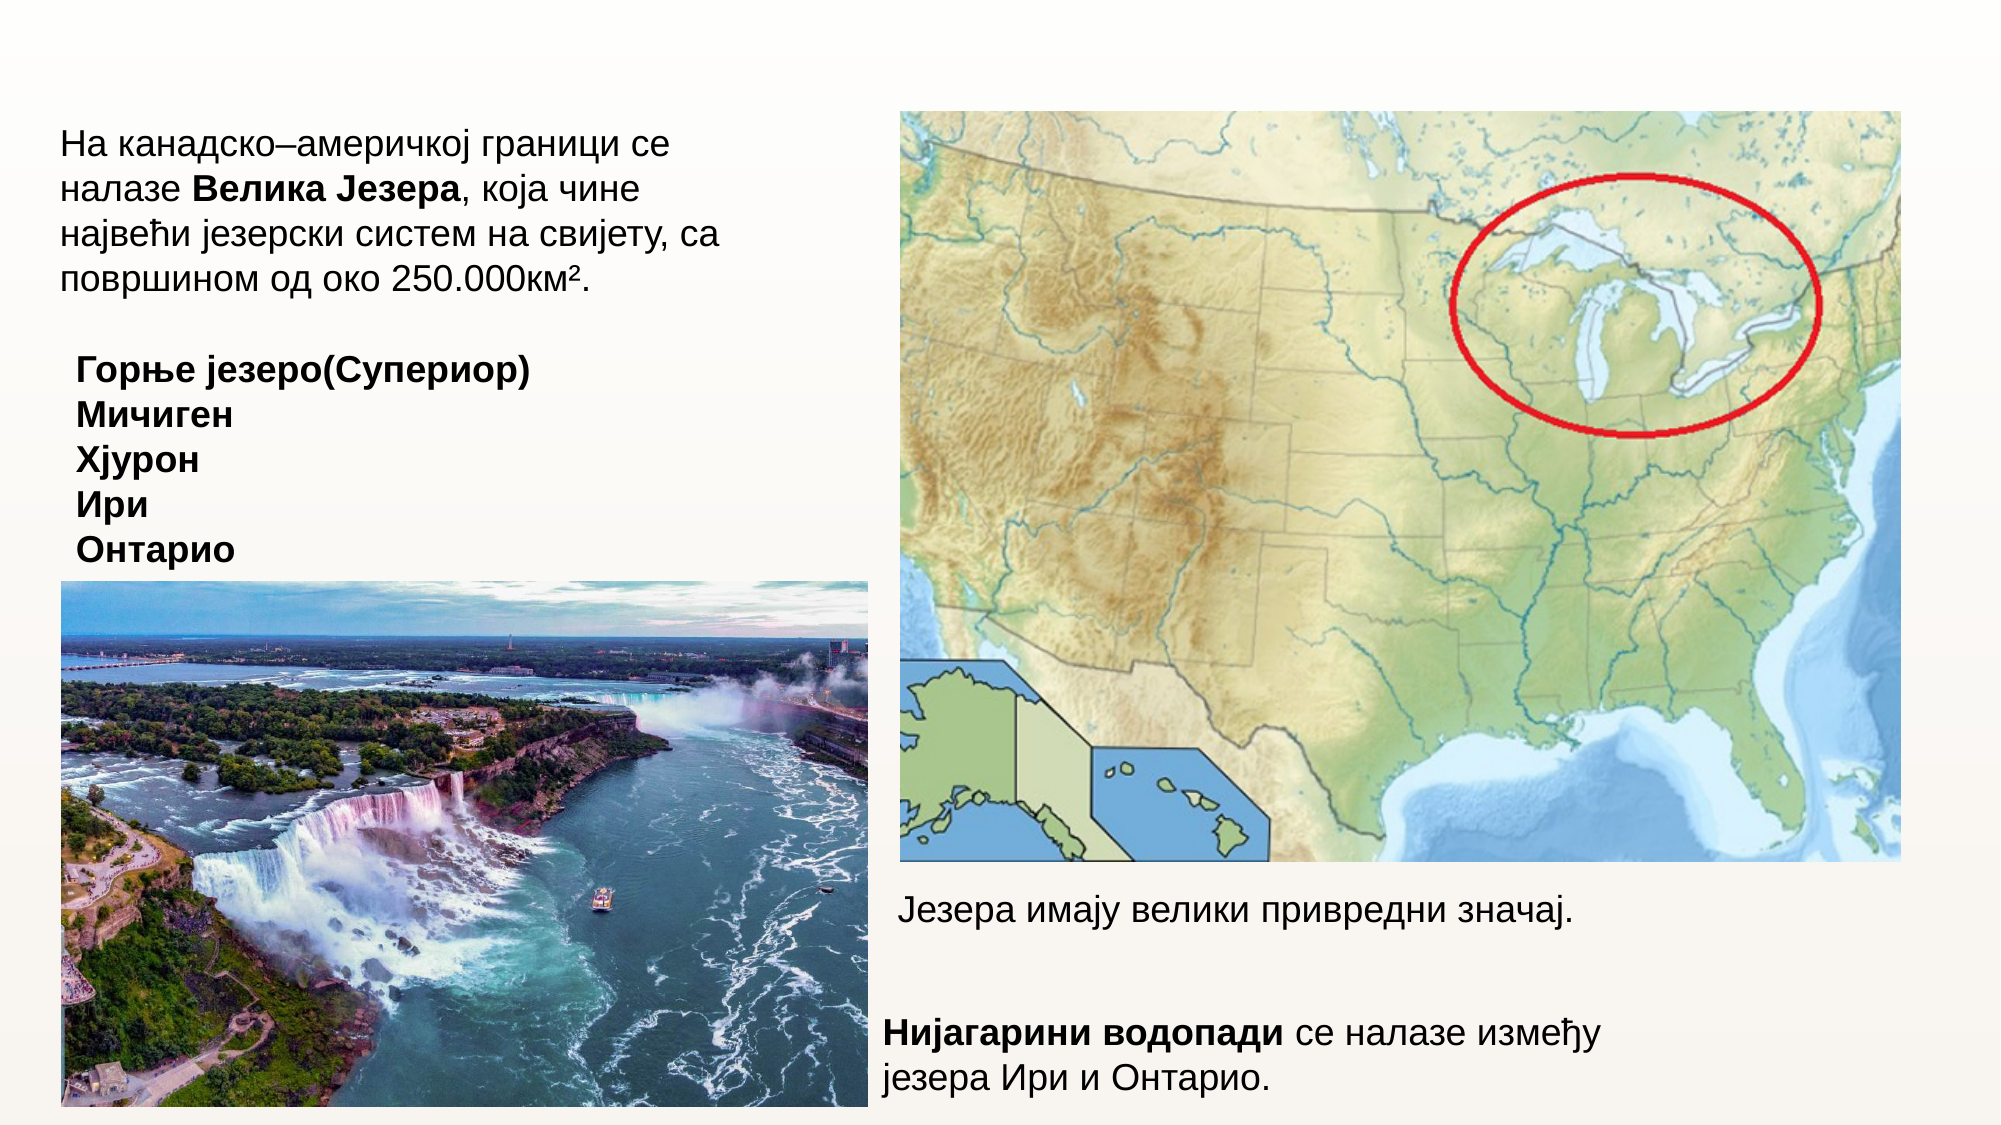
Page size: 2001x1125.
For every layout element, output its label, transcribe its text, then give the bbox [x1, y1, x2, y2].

text_box Језера имају велики привредни значај. [882, 877, 1720, 937]
picture [900, 111, 1901, 862]
text_box Нијагарини водопади се налазе између језера Ири и Онтарио. [868, 1000, 1675, 1106]
text_box Горње језеро(Супериор) Мичиген Хјурон Ири Онтарио [61, 337, 590, 578]
text_box На канадско–америчкој граници се налазе Велика Језера, која чине највећи језерски систем на свијету, са површином од око 250.000км². [45, 111, 745, 307]
picture [61, 581, 868, 1107]
